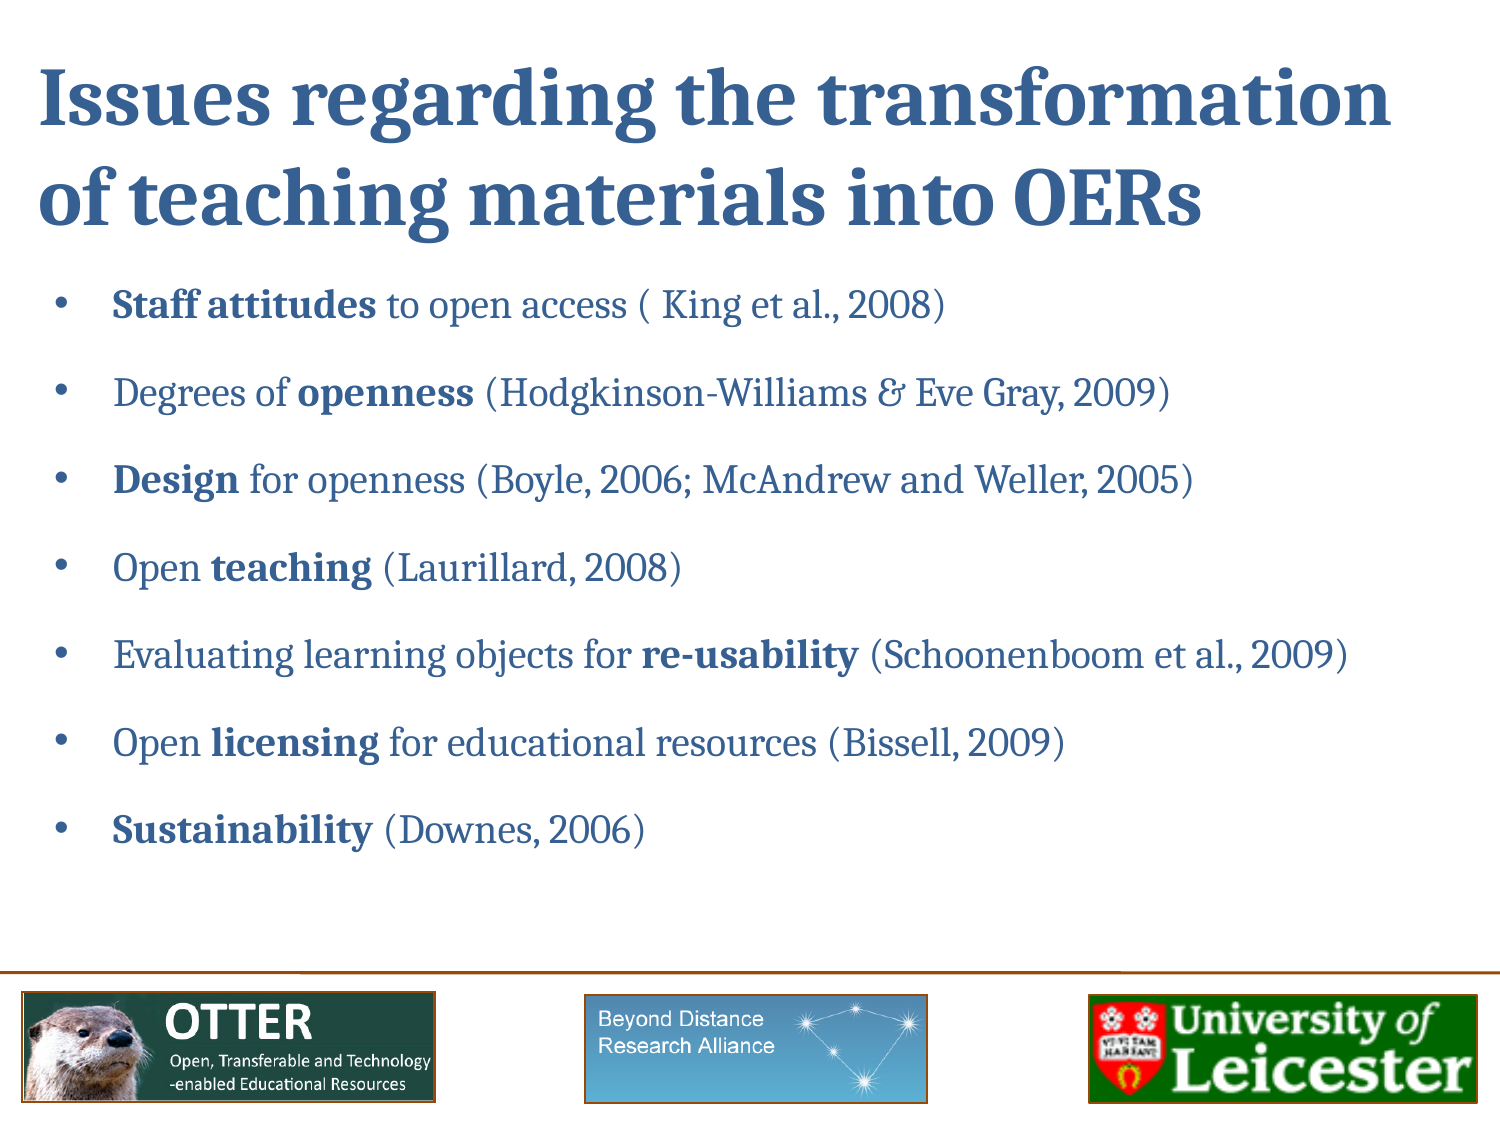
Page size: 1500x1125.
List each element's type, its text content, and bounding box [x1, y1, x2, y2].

picture [23, 992, 434, 1102]
text_box Staff attitudes to open access ( King et al., 2008) Degrees of openness (Hodgkinson-Williams & Eve Gray, 2009) Design for openness (Boyle, 2006; McAndrew and Weller, 2005) Open teaching (Laurillard, 2008) Evaluating learning objects for re-usability (Schoonenboom et al., 2009) Open licensing for educational resources (Bissell, 2009) Sustainability (Downes, 2006) [23, 269, 1465, 860]
picture [585, 995, 927, 1102]
picture [1089, 995, 1476, 1102]
text_box Issues regarding the transformation of teaching materials into OERs [23, 35, 1465, 250]
